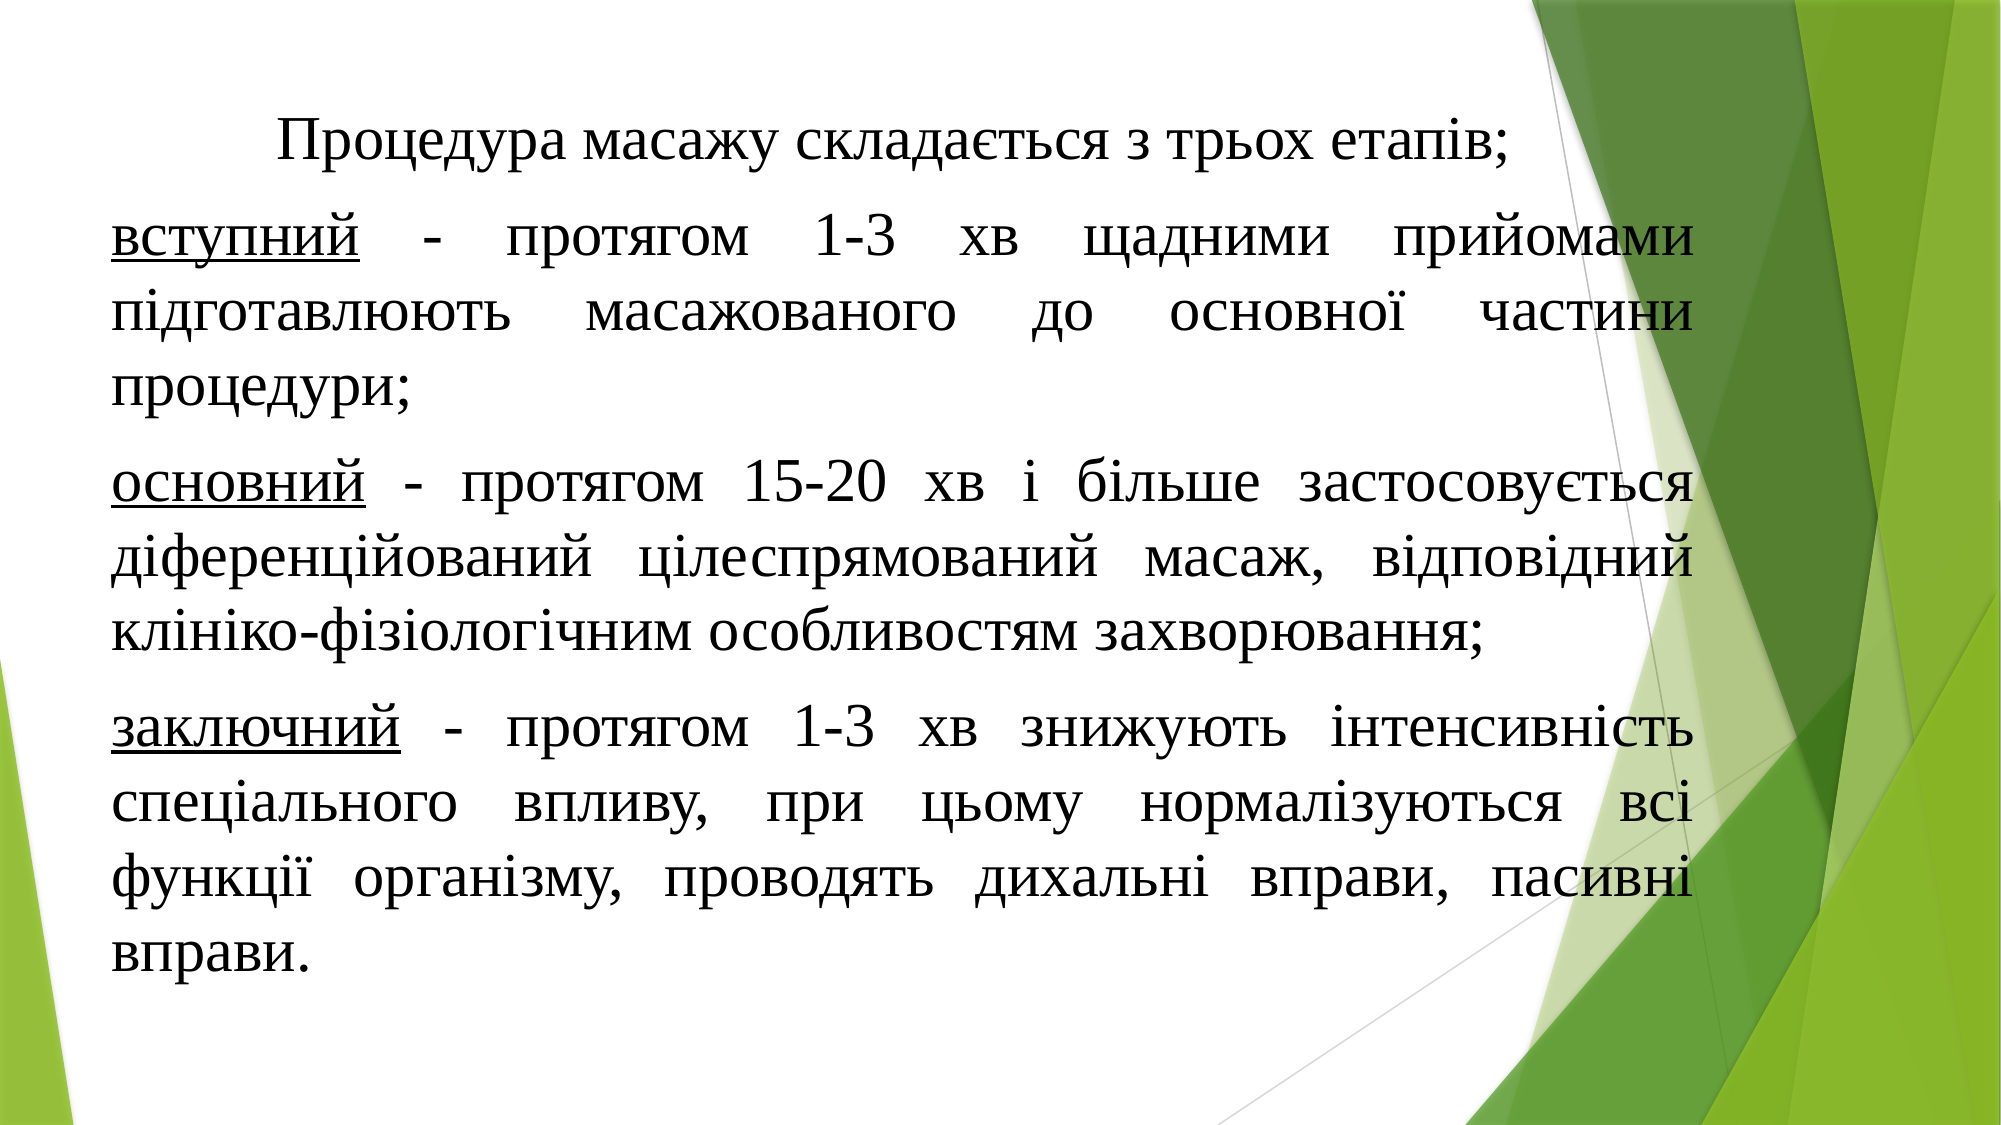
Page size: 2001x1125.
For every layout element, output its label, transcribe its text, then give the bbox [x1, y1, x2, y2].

list Процедура масажу складається з трьох етапів; вступний - протягом 1-3 хв щадними прийомами підготавлюють масажованого до основної частини процедури; основний - протягом 15-20 хв і більше застосовується діференційований цілеспрямований масаж, відповідний клініко-фізіологічним особливостям захворювання; заключний - протягом 1-3 хв знижують інтенсивність спеціального впливу, при цьому нормалізуються всі функції організму, проводять дихальні вправи, пасивні вправи. [96, 89, 1711, 1073]
